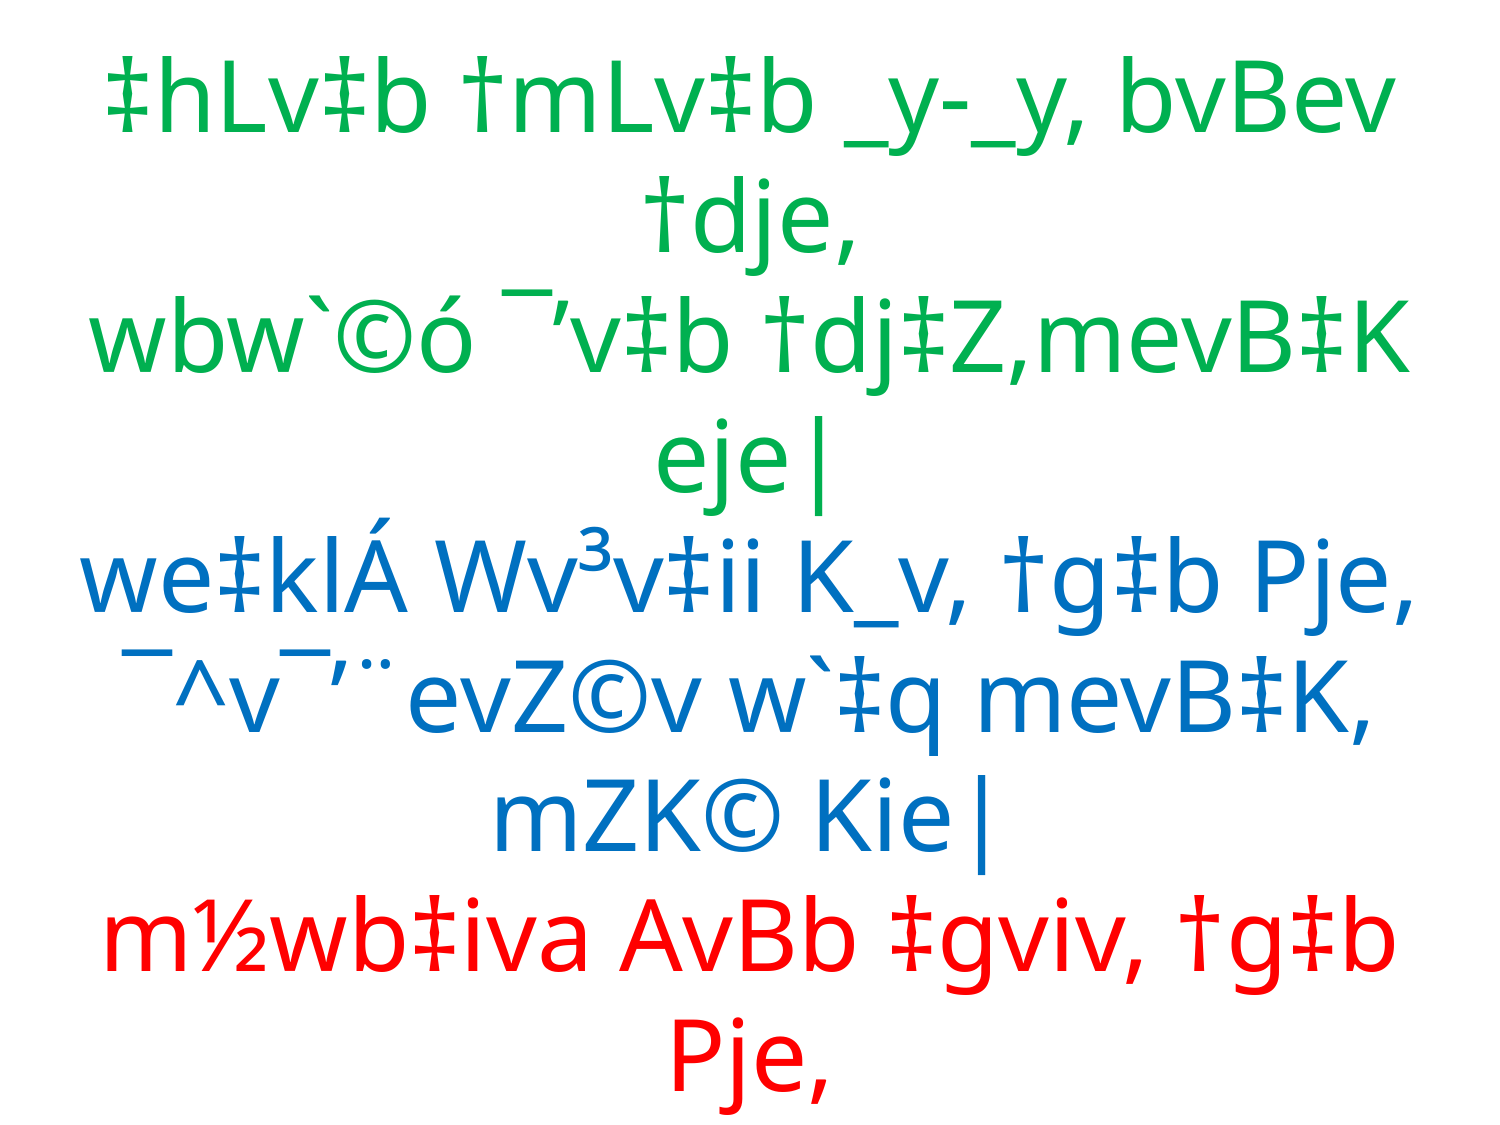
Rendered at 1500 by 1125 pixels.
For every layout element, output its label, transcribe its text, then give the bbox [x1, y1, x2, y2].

text_box ‡hLv‡b †mLv‡b _y-_y, bvBev †dje, wbw`©ó ¯’v‡b †dj‡Z,mevB‡K eje| we‡klÁ Wv³v‡ii K_v, †g‡b Pje, ¯^v¯’¨evZ©v w`‡q mevB‡K, mZK© Kie| m½wb‡iva AvBb ‡gviv, †g‡b Pje, mevB‡K †g‡b Pjvi,K_v eje| Kibvi DcmM© †gviv,Rvb‡Z cvwi, Rvbvi Rb¨ AvBBwWwmAvi G,‡dvb Ki‡Z cvwi| [0, 24, 1500, 1125]
